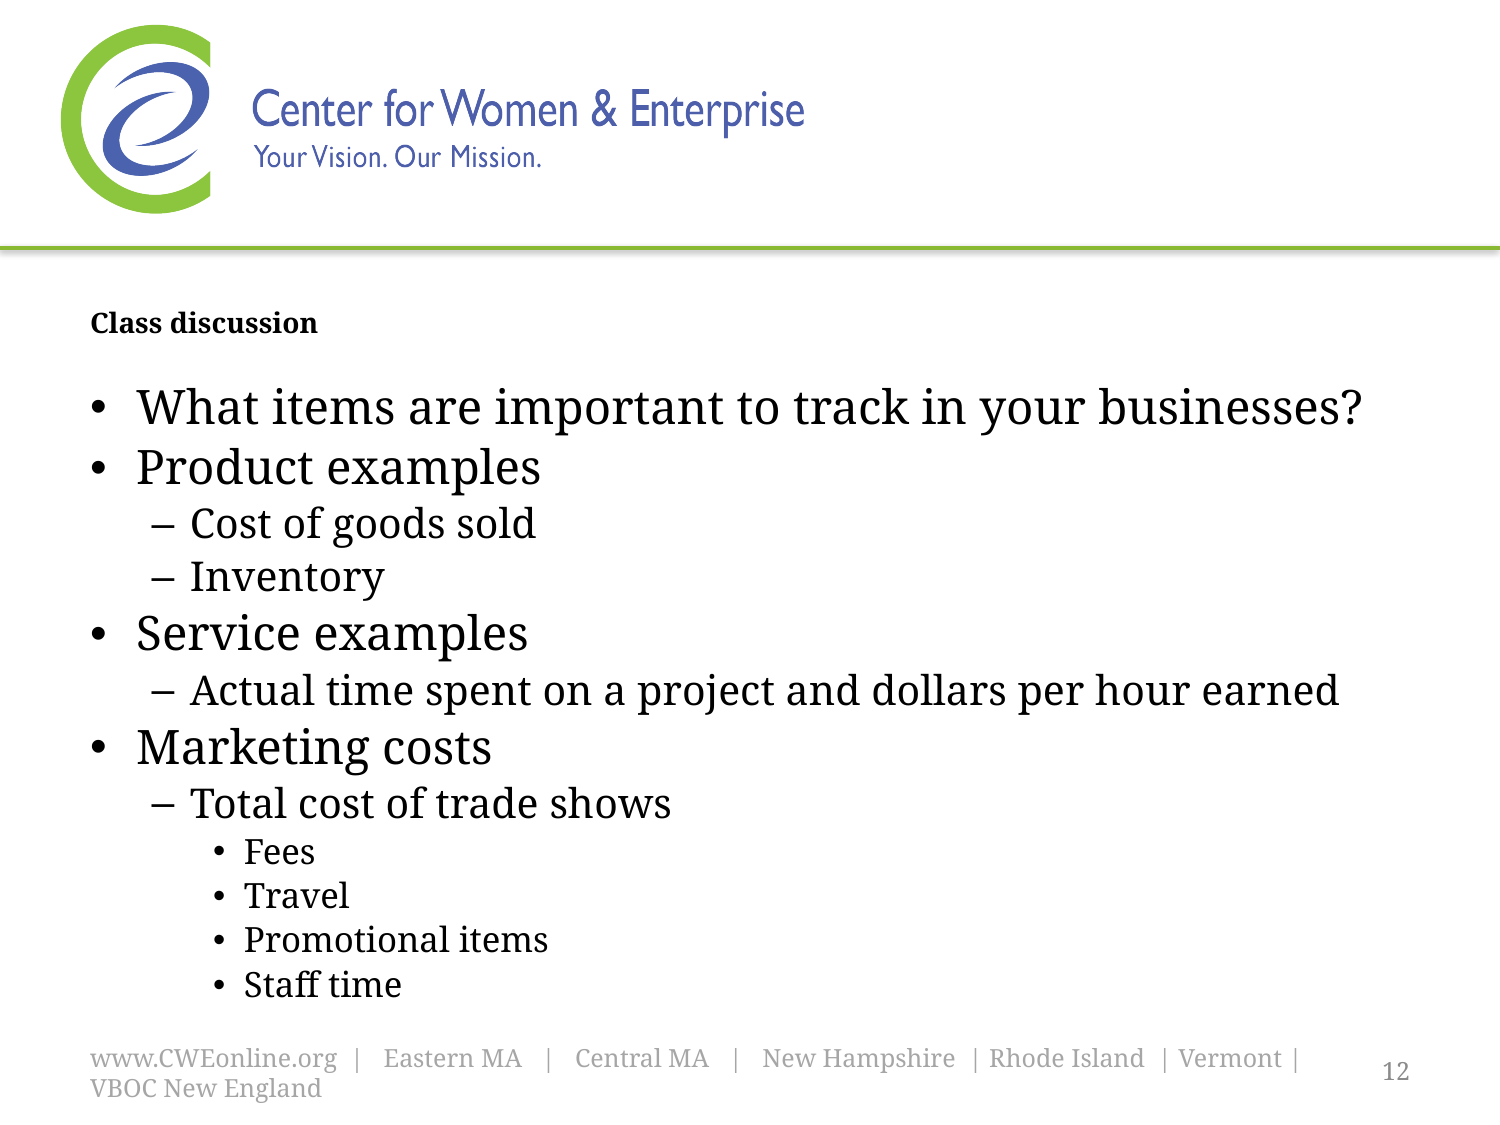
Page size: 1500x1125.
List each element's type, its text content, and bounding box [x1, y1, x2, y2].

title Class discussion [75, 297, 1425, 347]
footer www.CWEonline.org | Eastern MA | Central MA | New Hampshire | Rhode Island | Vermont | VBOC New England [75, 1042, 1385, 1103]
picture [57, 6, 806, 232]
slide_number 12 [1385, 1042, 1425, 1103]
list What items are important to track in your businesses? Product examples Cost of goods sold Inventory Service examples Actual time spent on a project and dollars per hour earned Marketing costs Total cost of trade shows Fees Travel Promotional items Staff time [75, 375, 1425, 1029]
